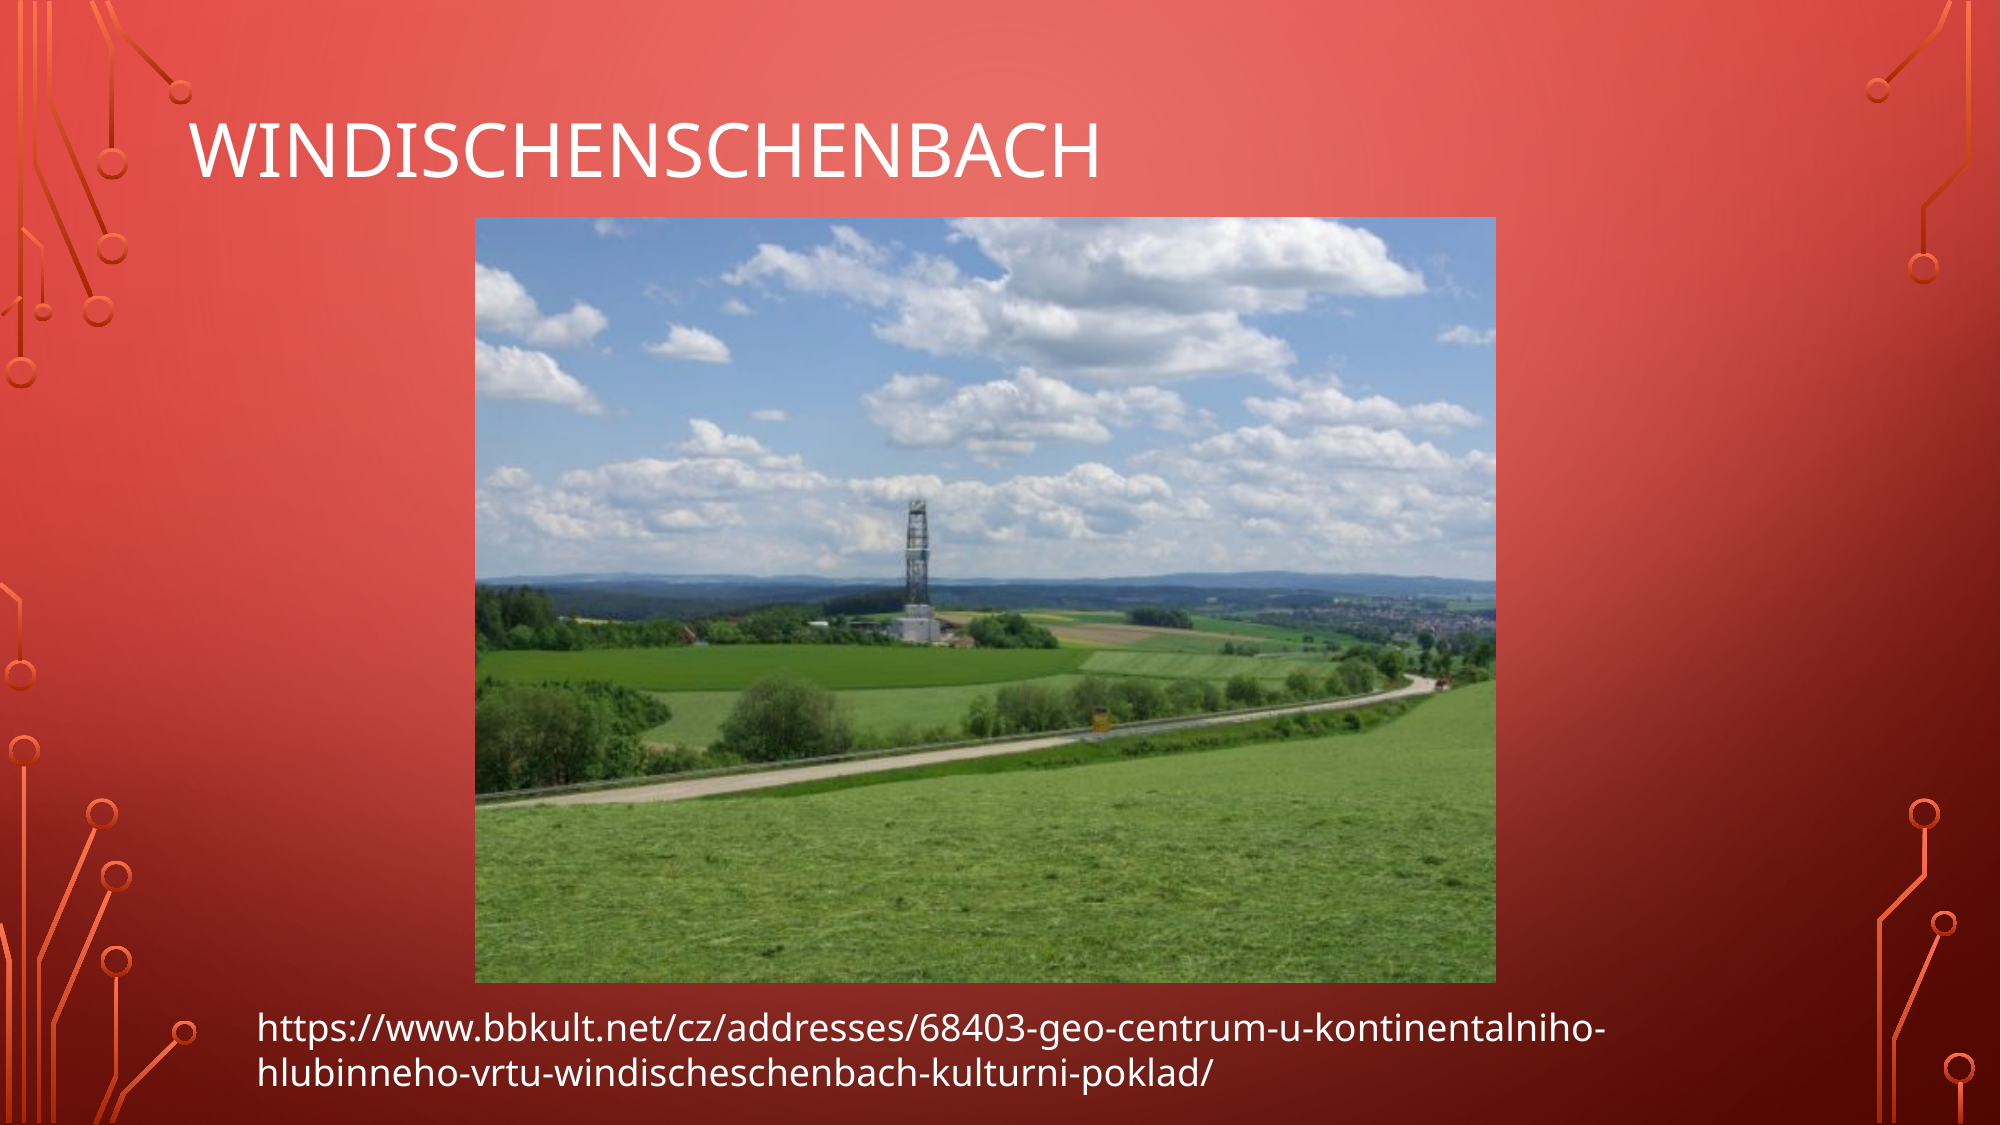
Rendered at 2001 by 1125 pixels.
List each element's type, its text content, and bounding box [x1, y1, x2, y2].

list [475, 216, 1496, 983]
title Windischenschenbach [173, 31, 1799, 274]
text_box https://www.bbkult.net/cz/addresses/68403-geo-centrum-u-kontinentalniho-hlubinneho-vrtu-windischeschenbach-kulturni-poklad/ [241, 997, 1776, 1102]
